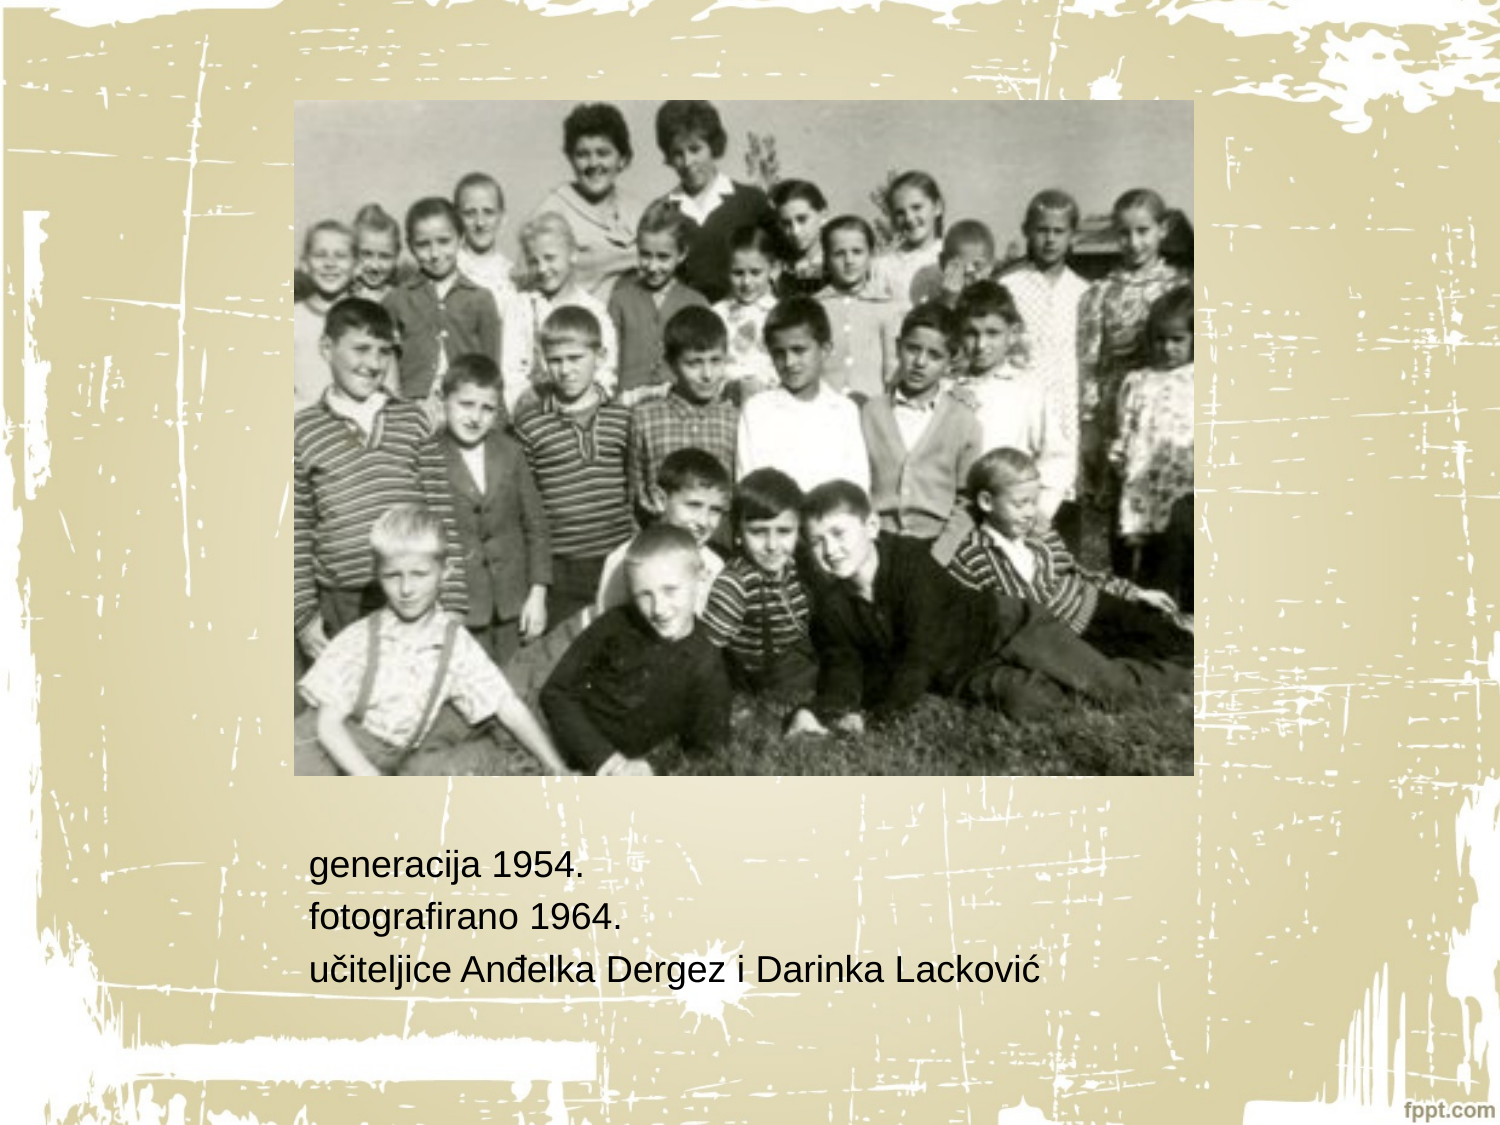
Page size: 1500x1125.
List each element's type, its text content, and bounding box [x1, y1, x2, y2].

list generacija 1954. fotografirano 1964. učiteljice Anđelka Dergez i Darinka Lacković [293, 831, 1195, 1013]
picture [0, 0, 1500, 1125]
